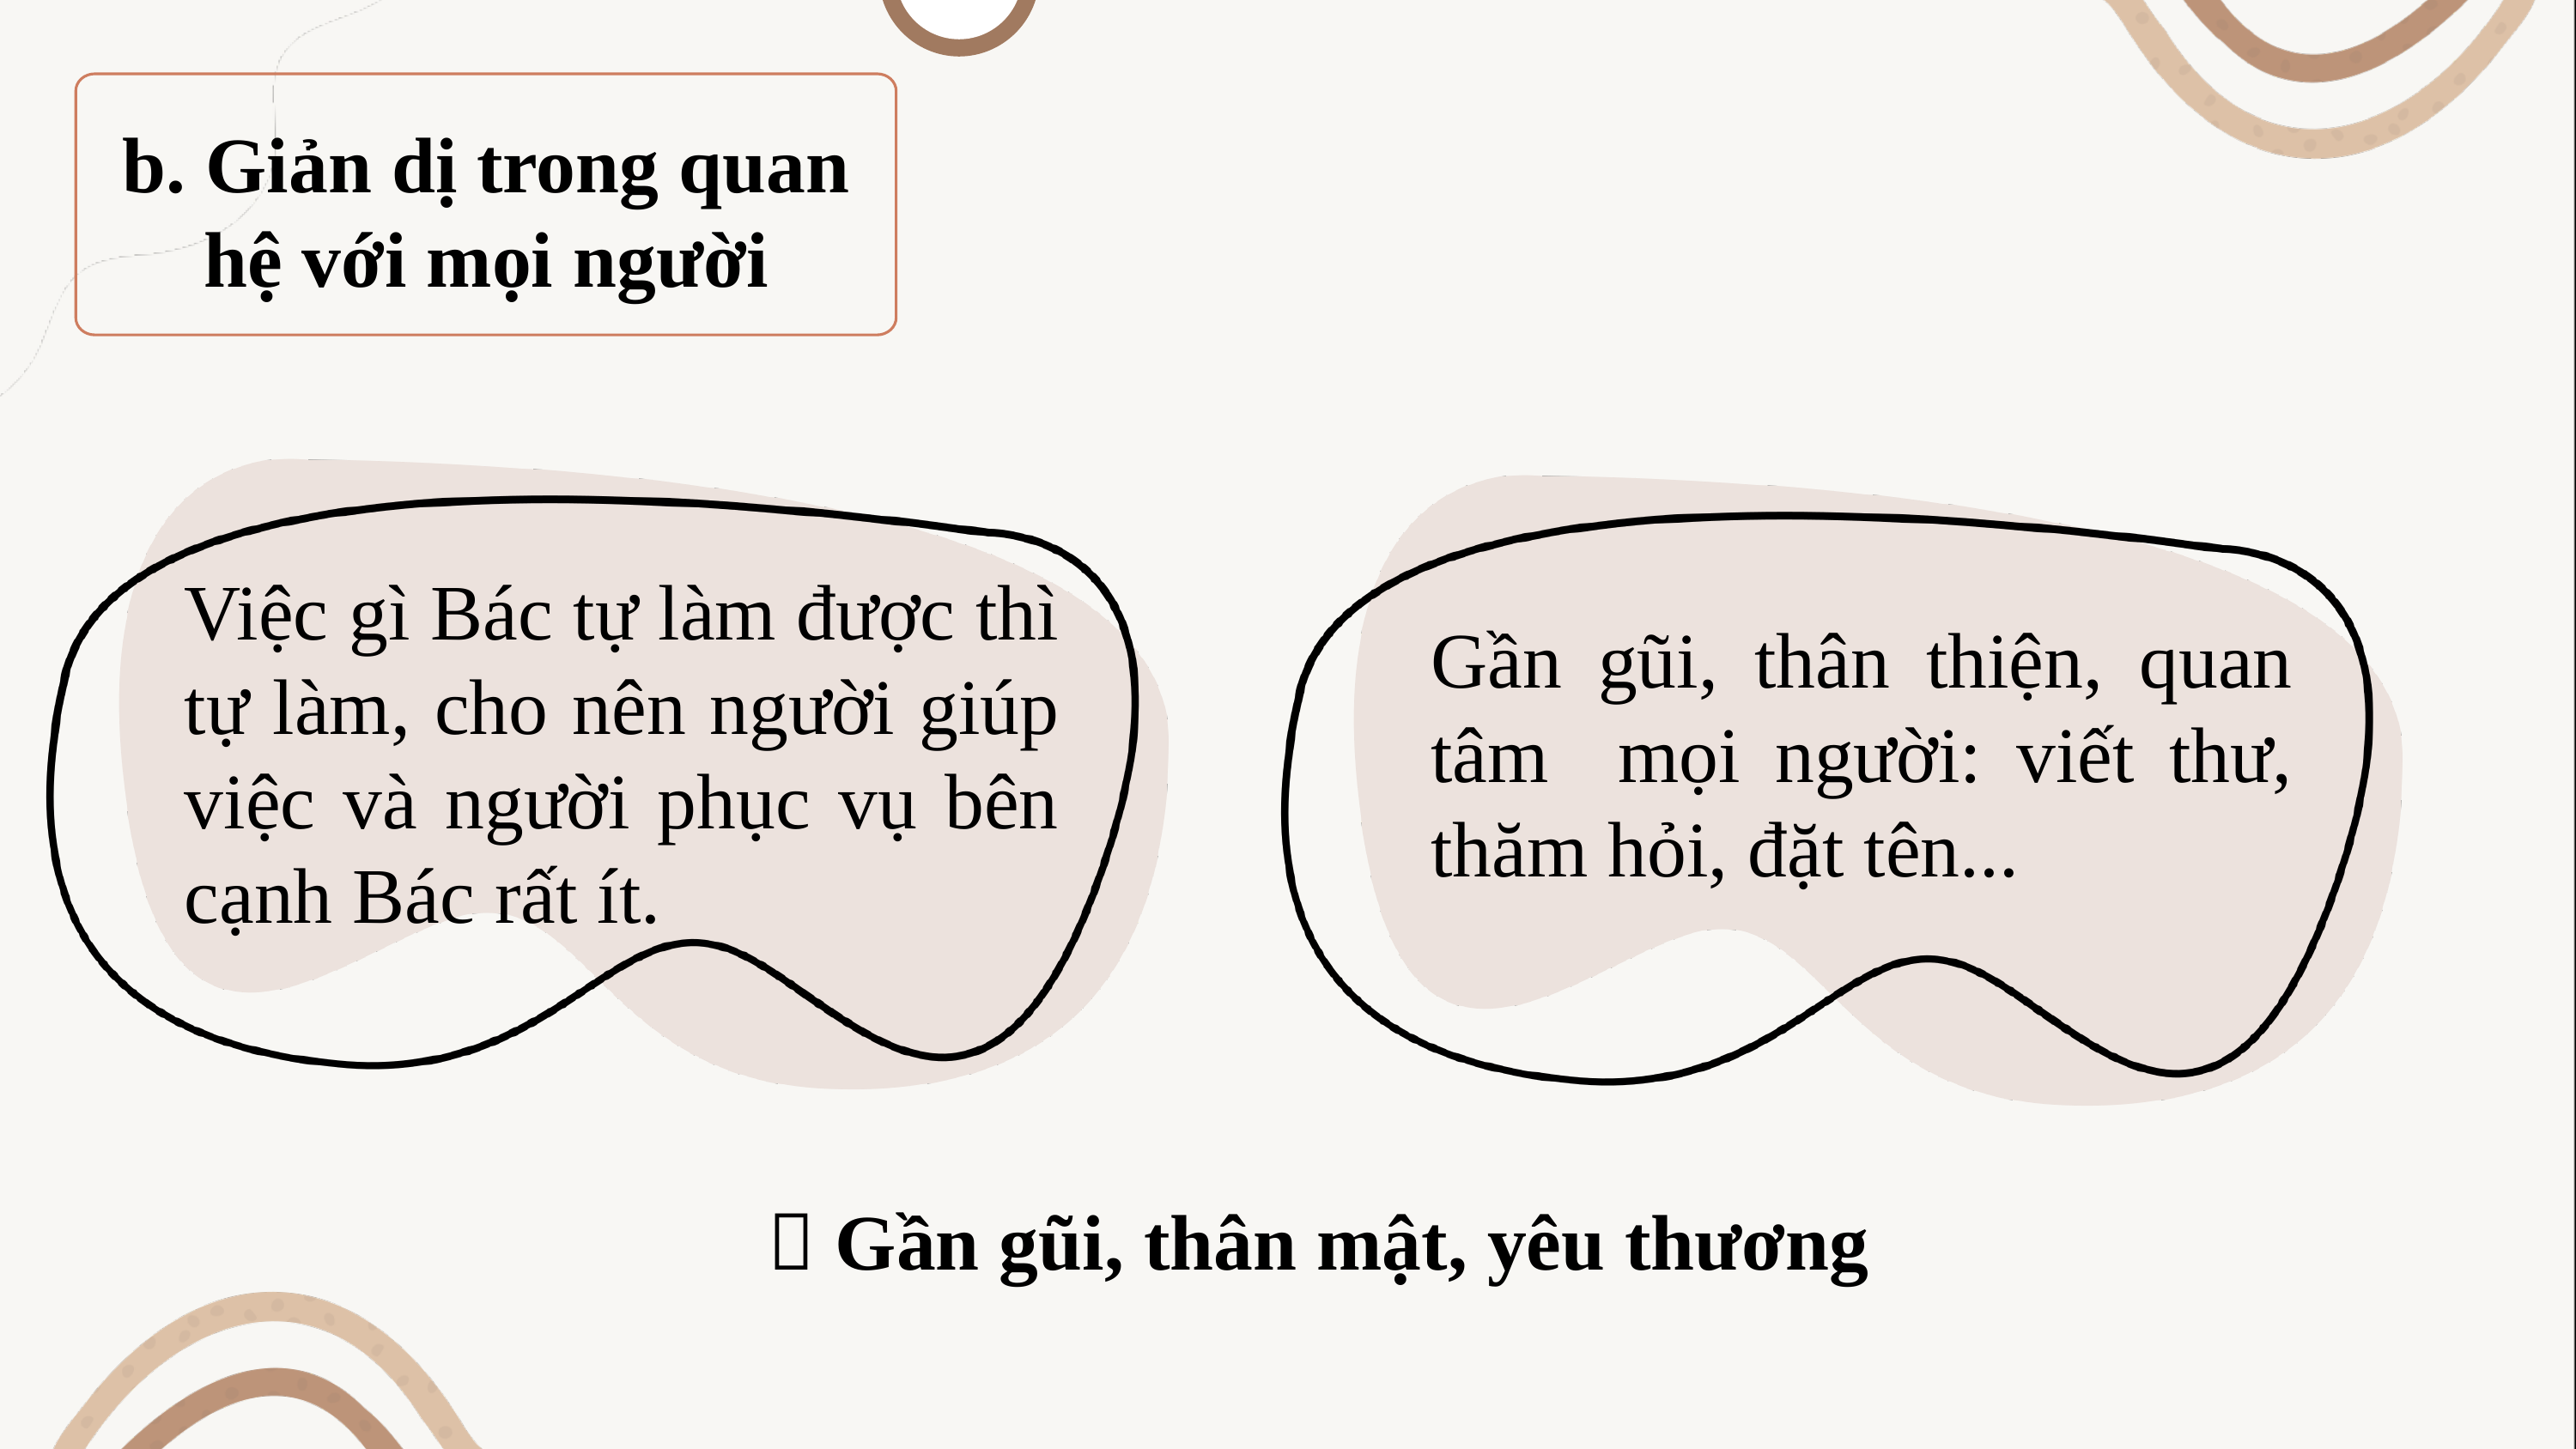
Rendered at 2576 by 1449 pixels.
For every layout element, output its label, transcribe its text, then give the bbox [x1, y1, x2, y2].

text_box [75, 73, 896, 336]
picture [0, 0, 2576, 1449]
text_box  Gần gũi, thân mật, yêu thương [719, 1185, 1920, 1293]
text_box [878, 0, 1040, 57]
